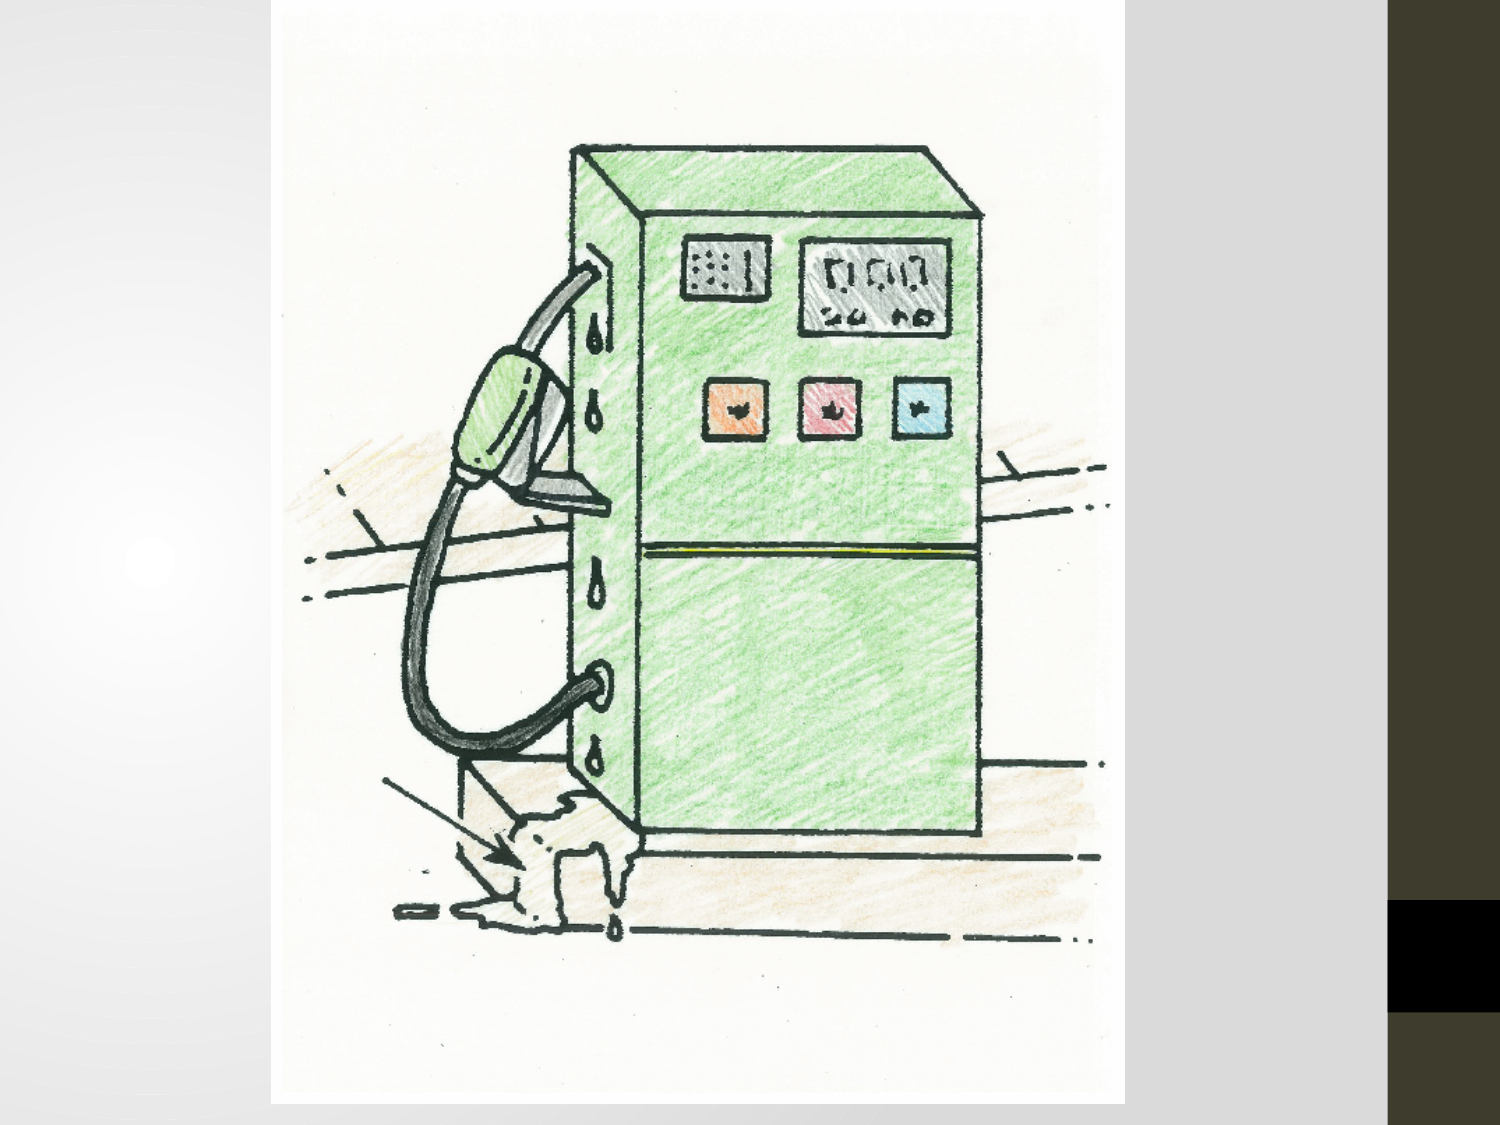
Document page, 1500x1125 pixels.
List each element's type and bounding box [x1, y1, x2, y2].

picture [271, 0, 1126, 1105]
